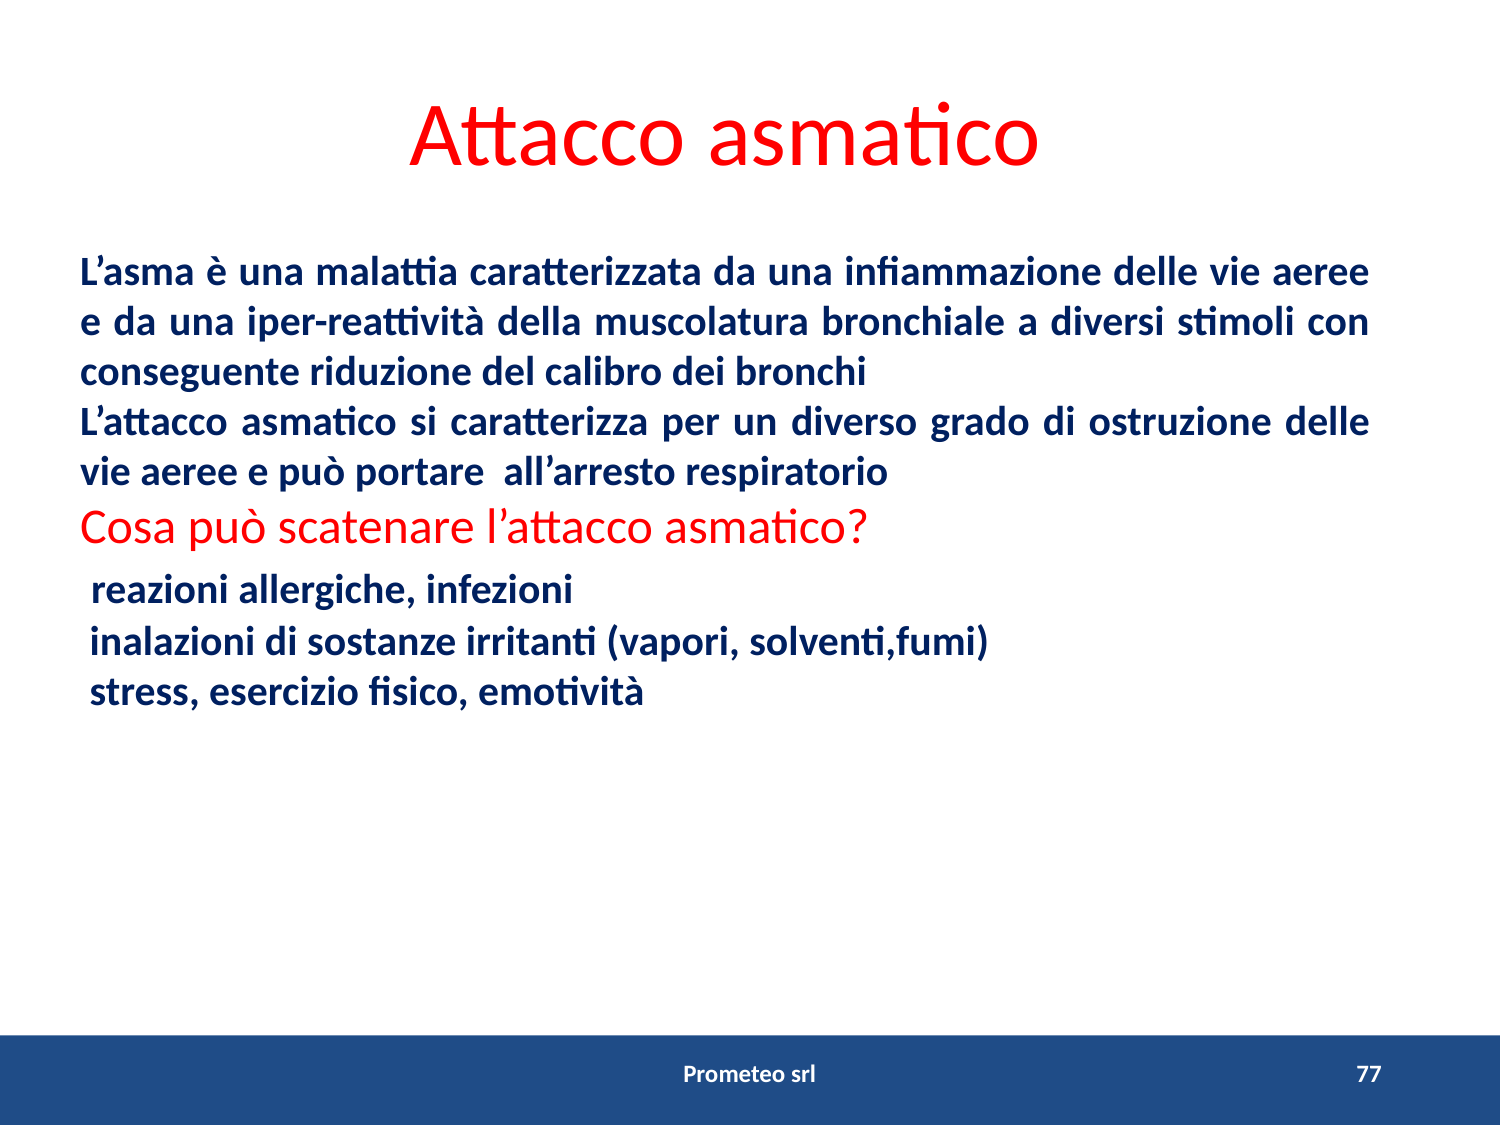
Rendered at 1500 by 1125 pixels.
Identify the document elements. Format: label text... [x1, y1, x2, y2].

text_box Attacco asmatico L’asma è una malattia caratterizzata da una infiammazione delle vie aeree e da una iper-reattività della muscolatura bronchiale a diversi stimoli con conseguente riduzione del calibro dei bronchi L’attacco asmatico si caratterizza per un diverso grado di ostruzione delle vie aeree e può portare all’arresto respiratorio Cosa può scatenare l’attacco asmatico? reazioni allergiche, infezioni inalazioni di sostanze irritanti (vapori, solventi,fumi) stress, esercizio fisico, emotività [64, 66, 1386, 782]
slide_number 77 [1059, 1042, 1397, 1103]
footer Prometeo srl [496, 1042, 1004, 1103]
